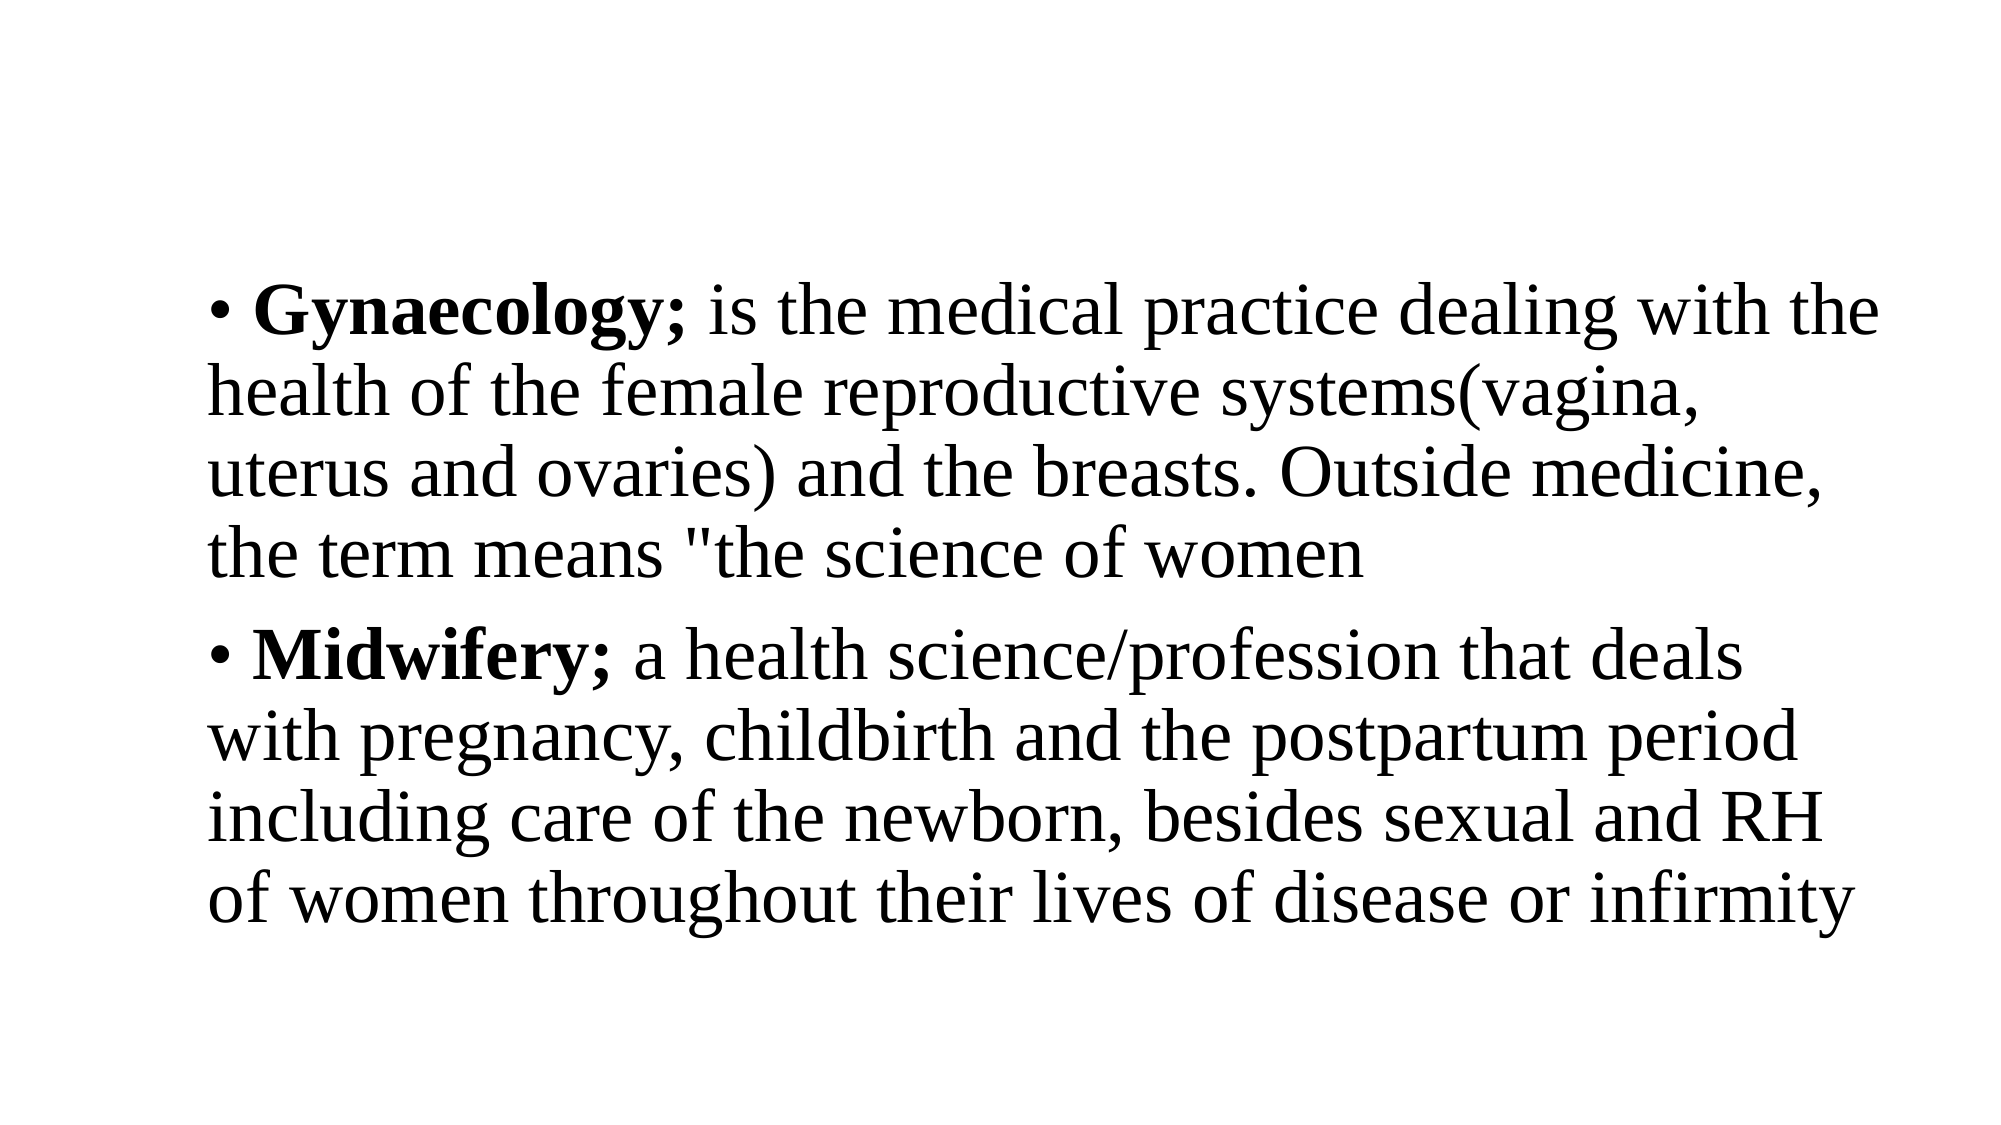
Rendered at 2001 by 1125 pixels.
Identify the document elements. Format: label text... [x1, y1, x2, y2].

list • Gynaecology; is the medical practice dealing with the health of the female reproductive systems(vagina, uterus and ovaries) and the breasts. Outside medicine, the term means "the science of women • Midwifery; a health science/profession that deals with pregnancy, childbirth and the postpartum period including care of the newborn, besides sexual and RH of women throughout their lives of disease or infirmity [192, 262, 1900, 1006]
